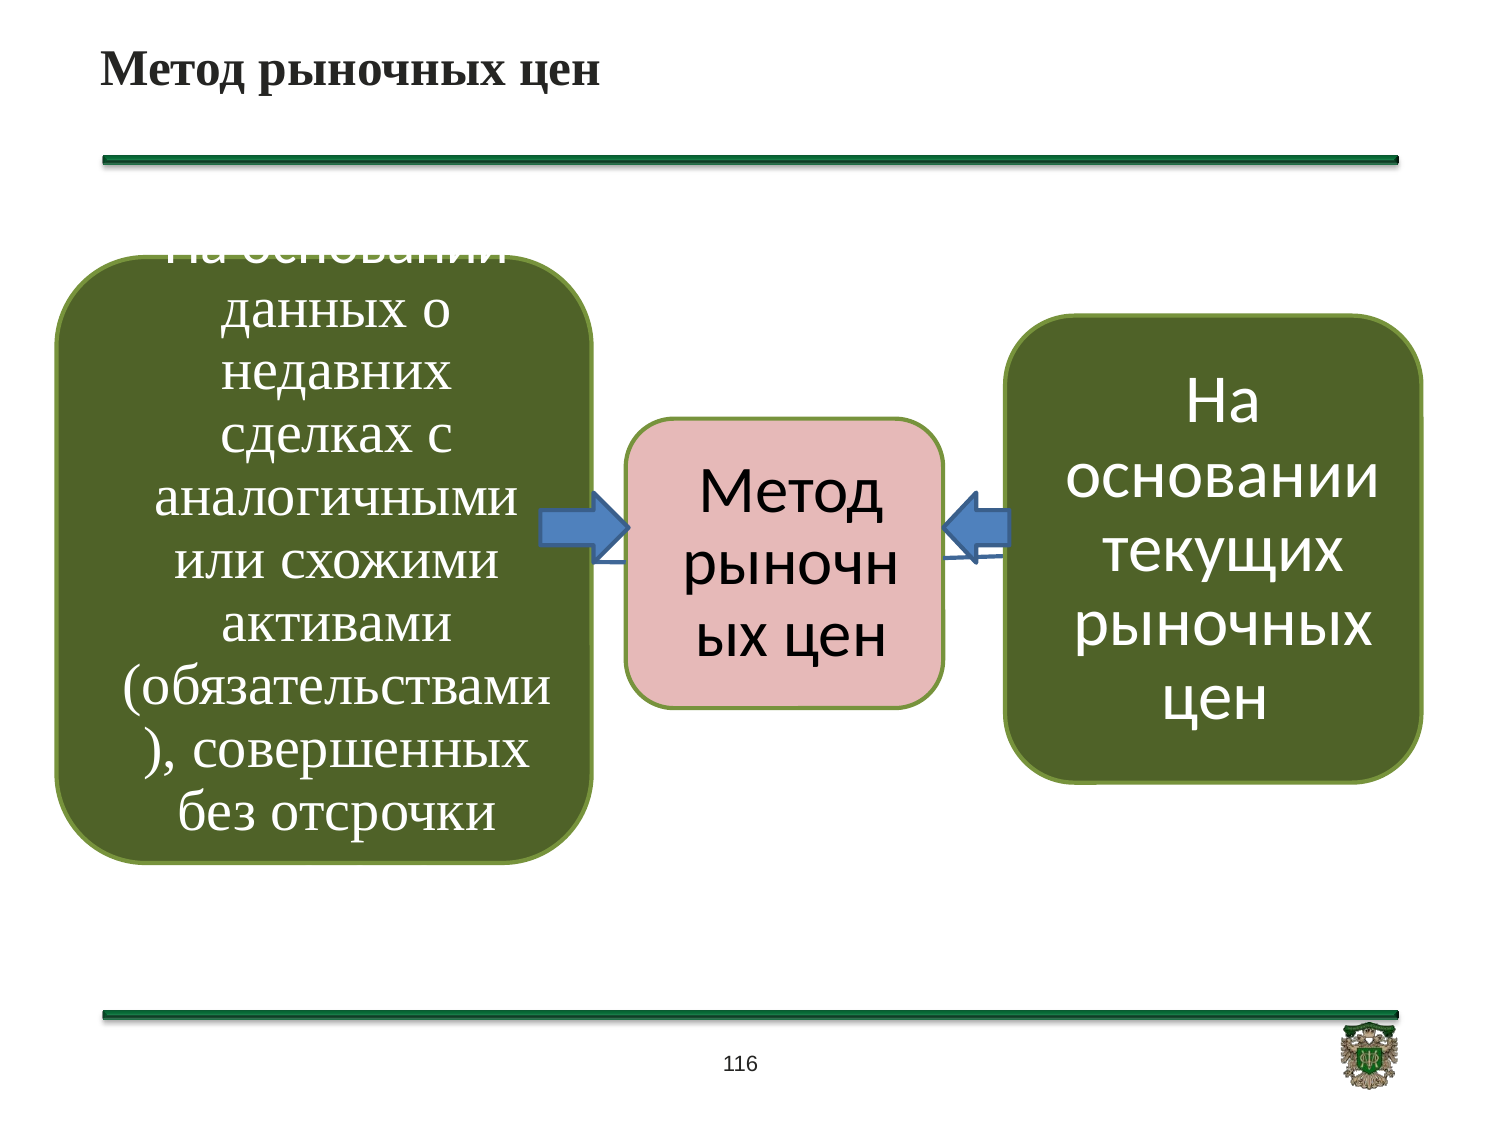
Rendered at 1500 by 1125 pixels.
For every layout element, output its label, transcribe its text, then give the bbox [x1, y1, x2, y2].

picture [94, 1005, 1406, 1090]
picture [94, 150, 1406, 176]
title Метод рыночных цен [100, 34, 1400, 97]
slide_number 116 [11, 1051, 786, 1077]
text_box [56, 191, 1444, 864]
